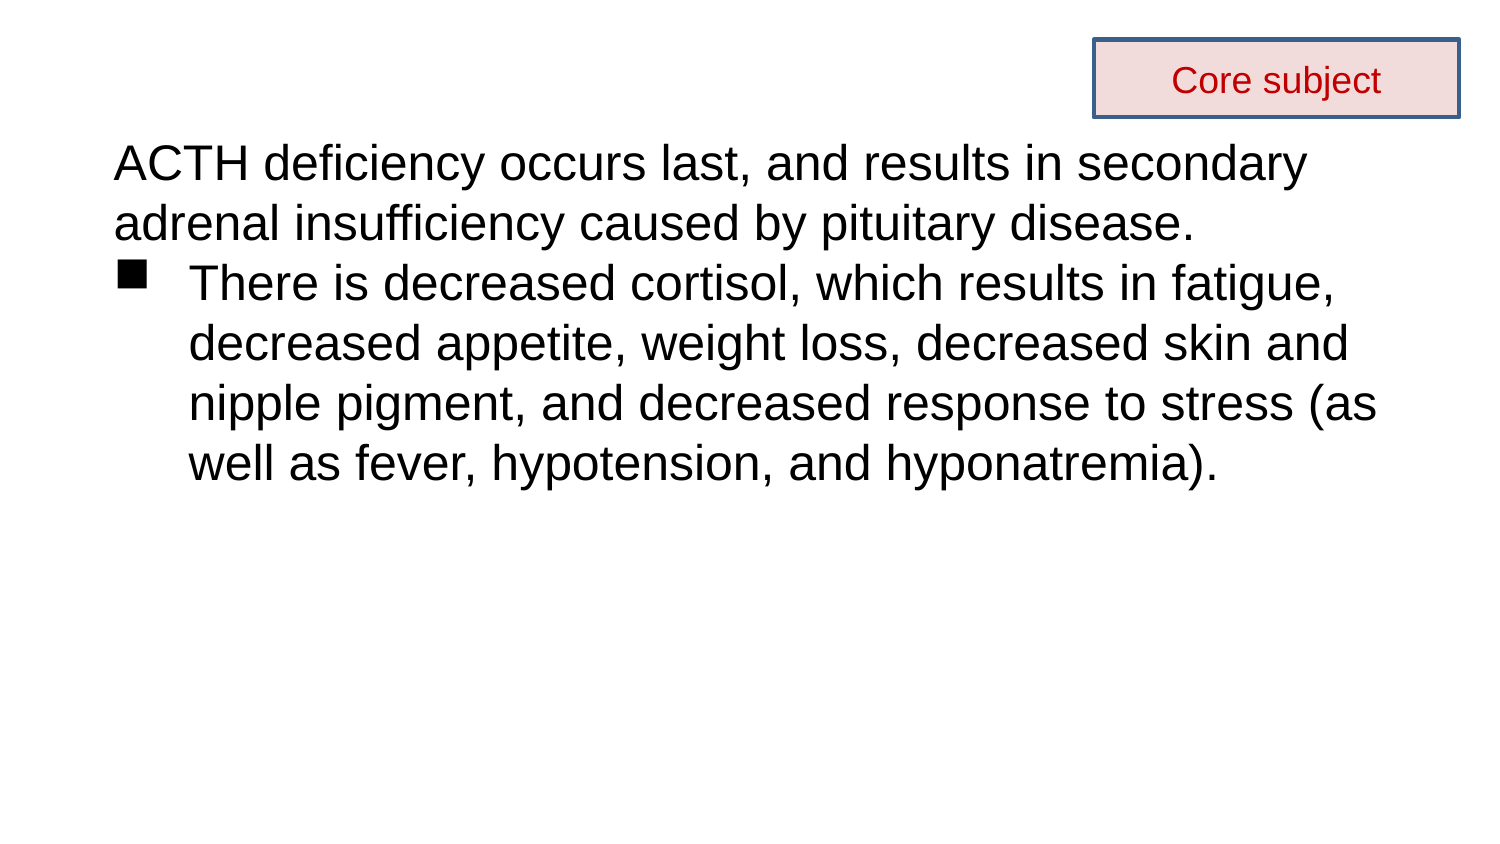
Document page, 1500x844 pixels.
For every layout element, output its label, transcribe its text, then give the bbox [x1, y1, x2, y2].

text_box Core subject [1092, 37, 1461, 119]
text_box ACTH deficiency occurs last, and results in secondary adrenal insufficiency caused by pituitary disease. There is decreased cortisol, which results in fatigue, decreased appetite, weight loss, decreased skin and nipple pigment, and decreased response to stress (as well as fever, hypotension, and hyponatremia). [99, 52, 1407, 498]
